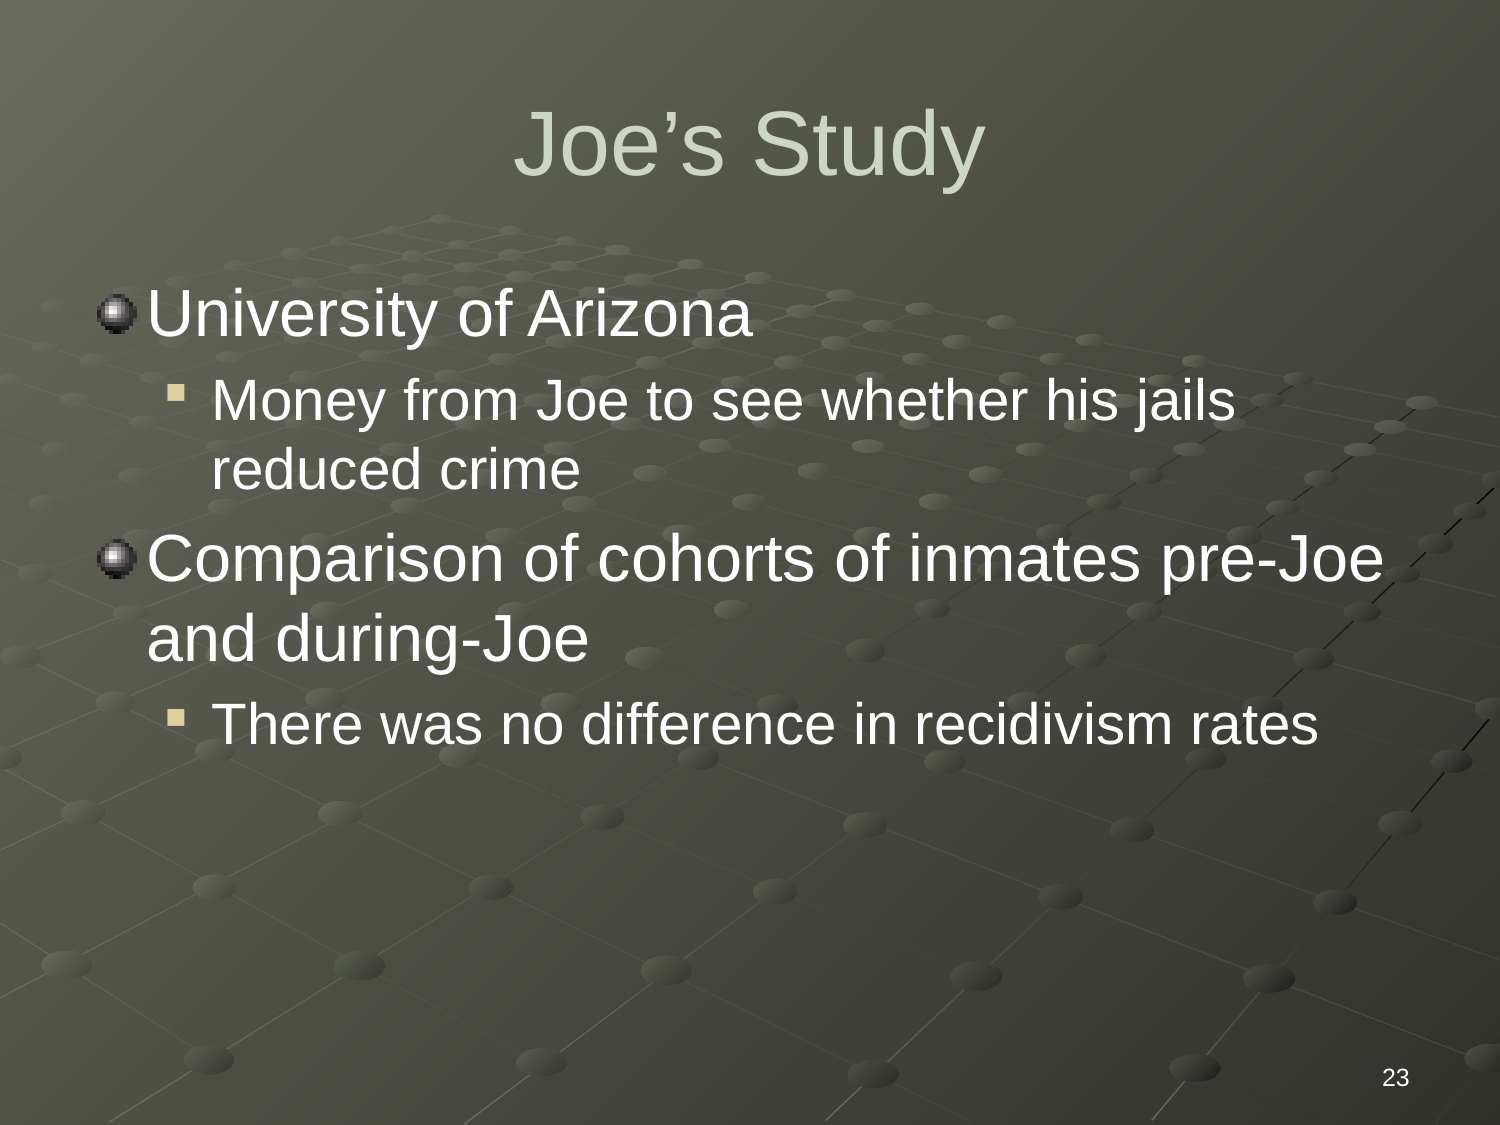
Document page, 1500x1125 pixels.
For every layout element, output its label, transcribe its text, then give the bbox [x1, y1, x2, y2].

picture [90, 531, 137, 579]
slide_number 23 [1074, 1023, 1426, 1100]
picture [90, 286, 137, 334]
title Joe’s Study [74, 44, 1426, 233]
list University of Arizona Money from Joe to see whether his jails reduced crime Comparison of cohorts of inmates pre-Joe and during-Joe There was no difference in recidivism rates [74, 262, 1426, 1007]
